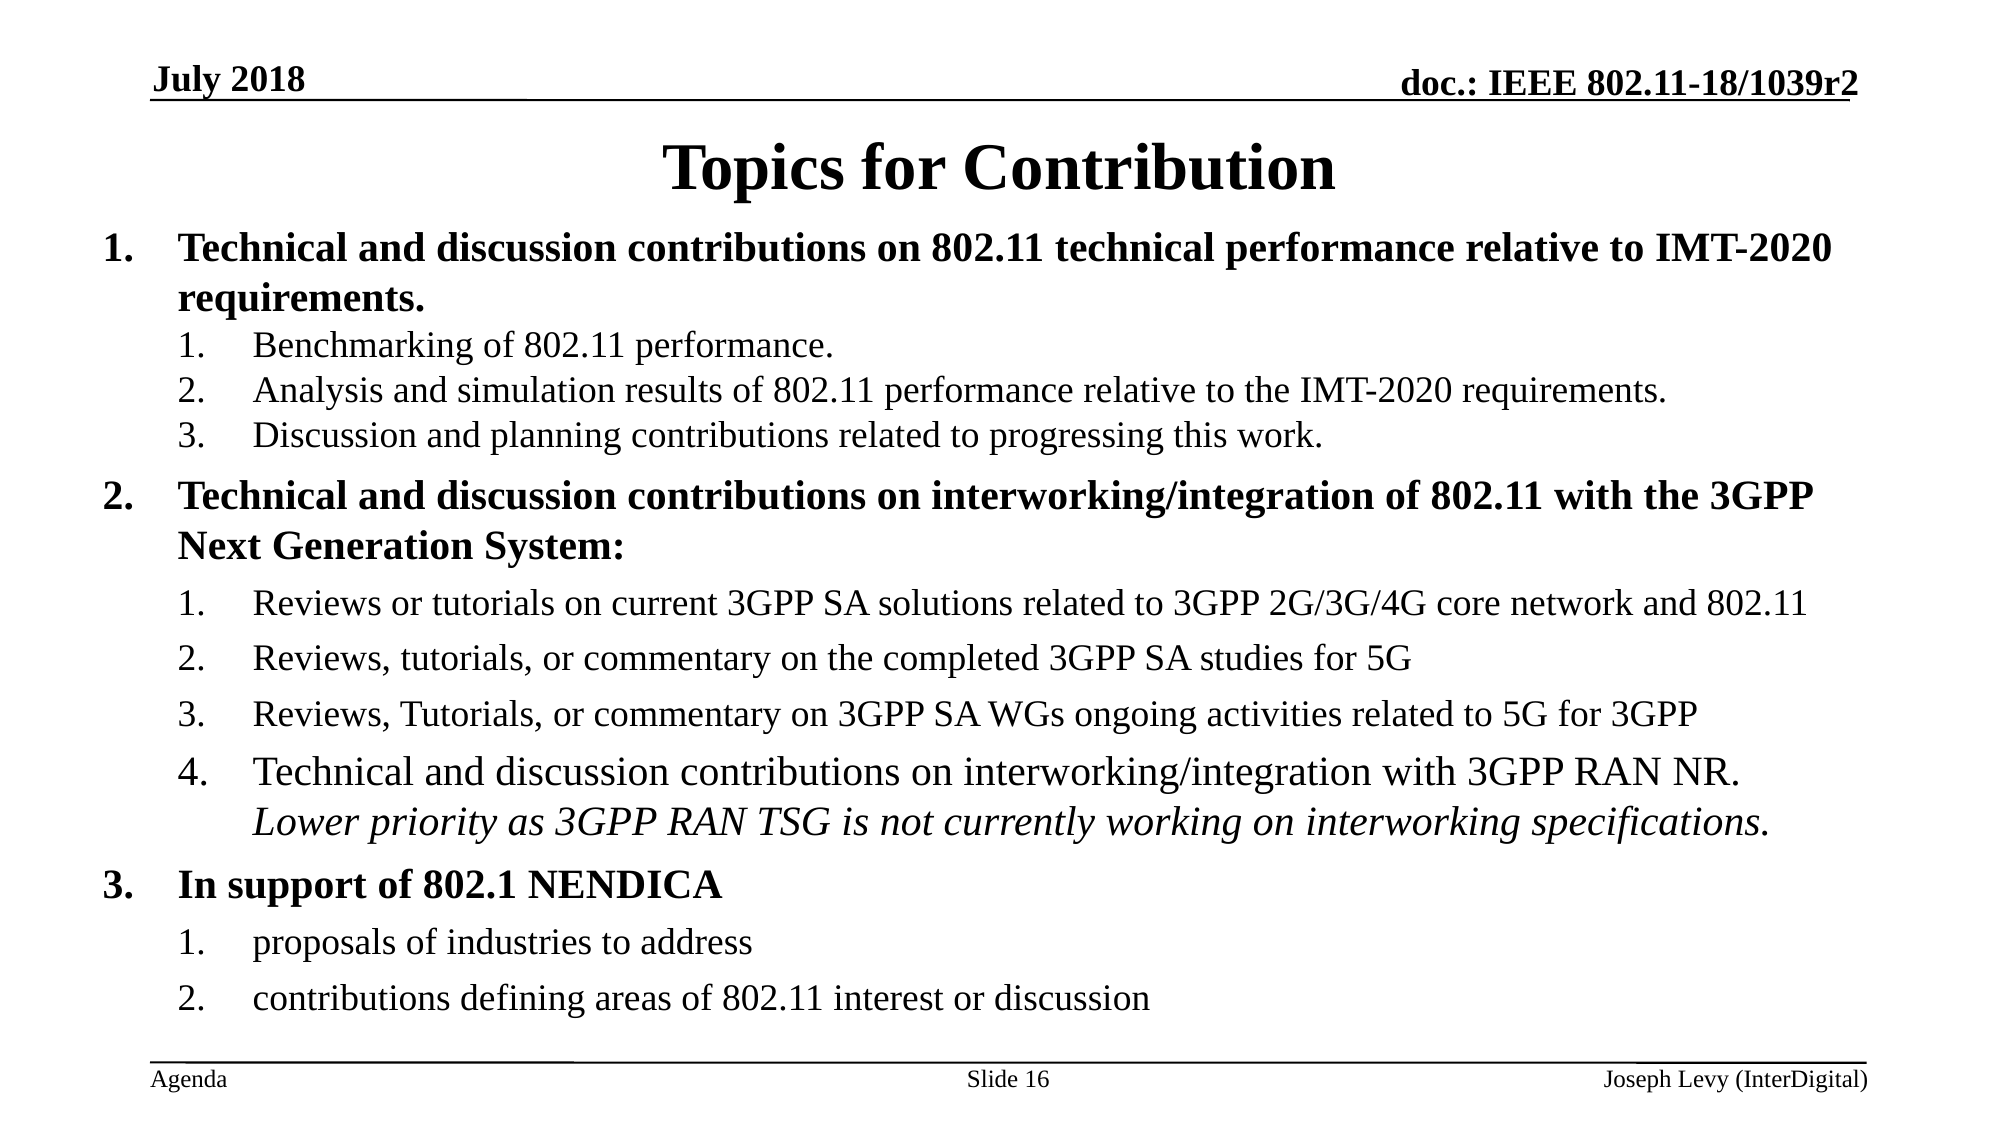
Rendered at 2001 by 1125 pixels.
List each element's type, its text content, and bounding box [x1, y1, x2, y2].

footer Joseph Levy (InterDigital) [1171, 1061, 1869, 1093]
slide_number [152, 54, 563, 100]
slide_number Slide 16 [950, 1061, 1067, 1123]
list Technical and discussion contributions on 802.11 technical performance relative to IMT-2020 requirements. Benchmarking of 802.11 performance. Analysis and simulation results of 802.11 performance relative to the IMT-2020 requirements. Discussion and planning contributions related to progressing this work. Technical and discussion contributions on interworking/integration of 802.11 with the 3GPP Next Generation System: Reviews or tutorials on current 3GPP SA solutions related to 3GPP 2G/3G/4G core network and 802.11 Reviews, tutorials, or commentary on the completed 3GPP SA studies for 5G Reviews, Tutorials, or commentary on 3GPP SA WGs ongoing activities related to 5G for 3GPP Technical and discussion contributions on interworking/integration with 3GPP RAN NR. Lower priority as 3GPP RAN TSG is not currently working on interworking specifications. In support of 802.1 NENDICA proposals of industries to address contributions defining areas of 802.11 interest or discussion [87, 212, 1913, 1025]
title Topics for Contribution [149, 112, 1850, 212]
